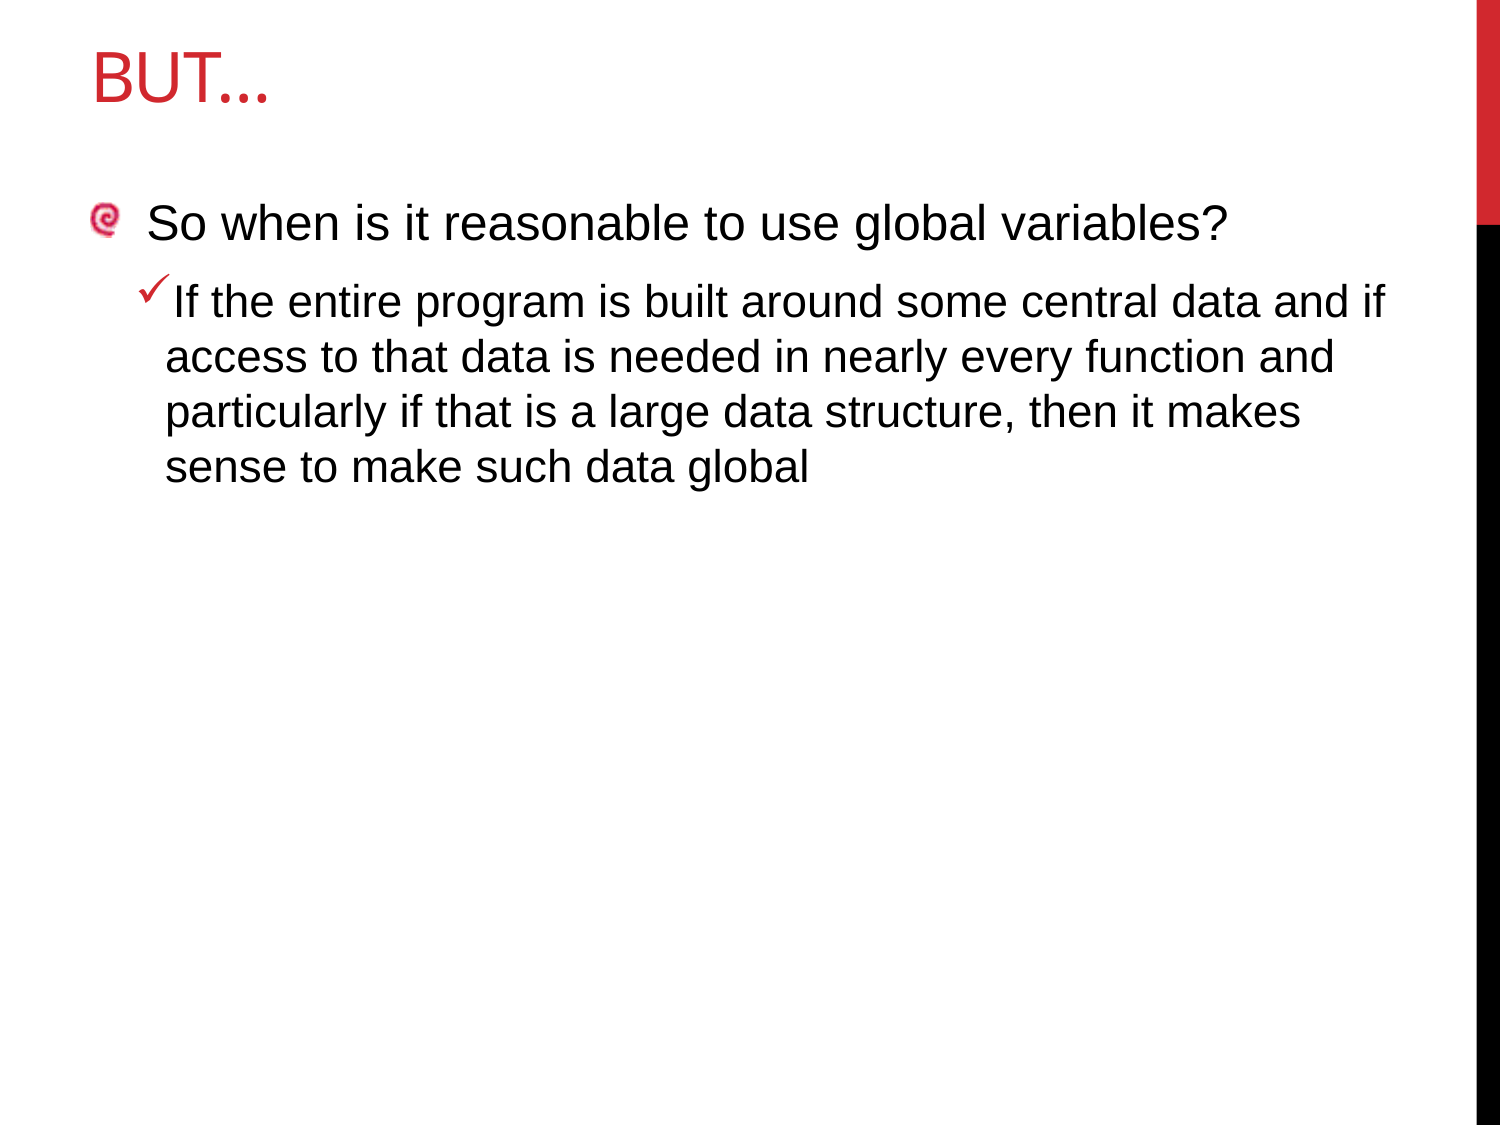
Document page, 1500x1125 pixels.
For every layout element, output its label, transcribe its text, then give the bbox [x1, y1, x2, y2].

title But… [75, 25, 1428, 124]
list So when is it reasonable to use global variables? If the entire program is built around some central data and if access to that data is needed in nearly every function and particularly if that is a large data structure, then it makes sense to make such data global [75, 182, 1428, 1052]
picture [90, 202, 123, 238]
